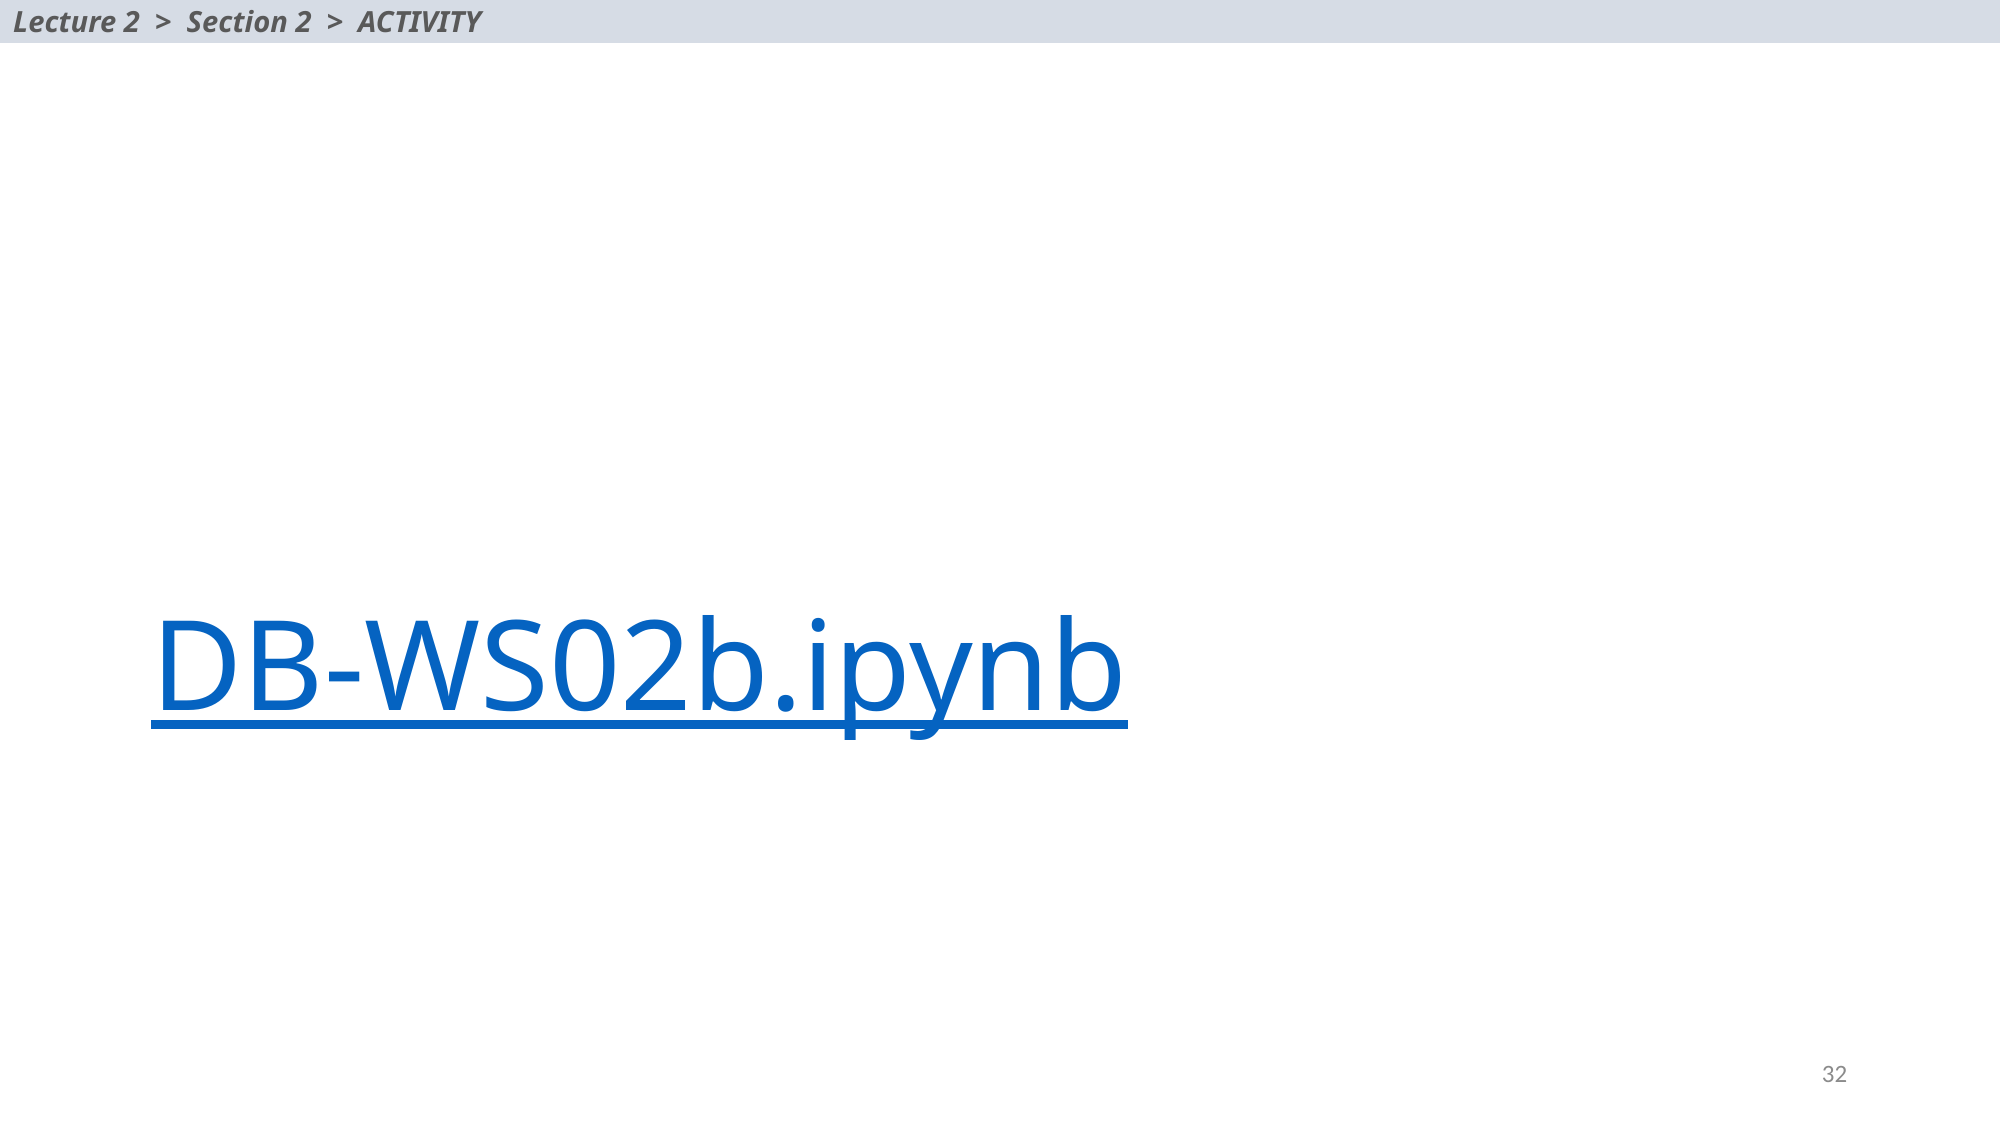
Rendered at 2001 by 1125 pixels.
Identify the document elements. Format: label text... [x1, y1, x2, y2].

title DB-WS02b.ipynb [136, 280, 1862, 749]
slide_number 32 [1412, 1042, 1863, 1103]
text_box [0, 0, 2000, 47]
